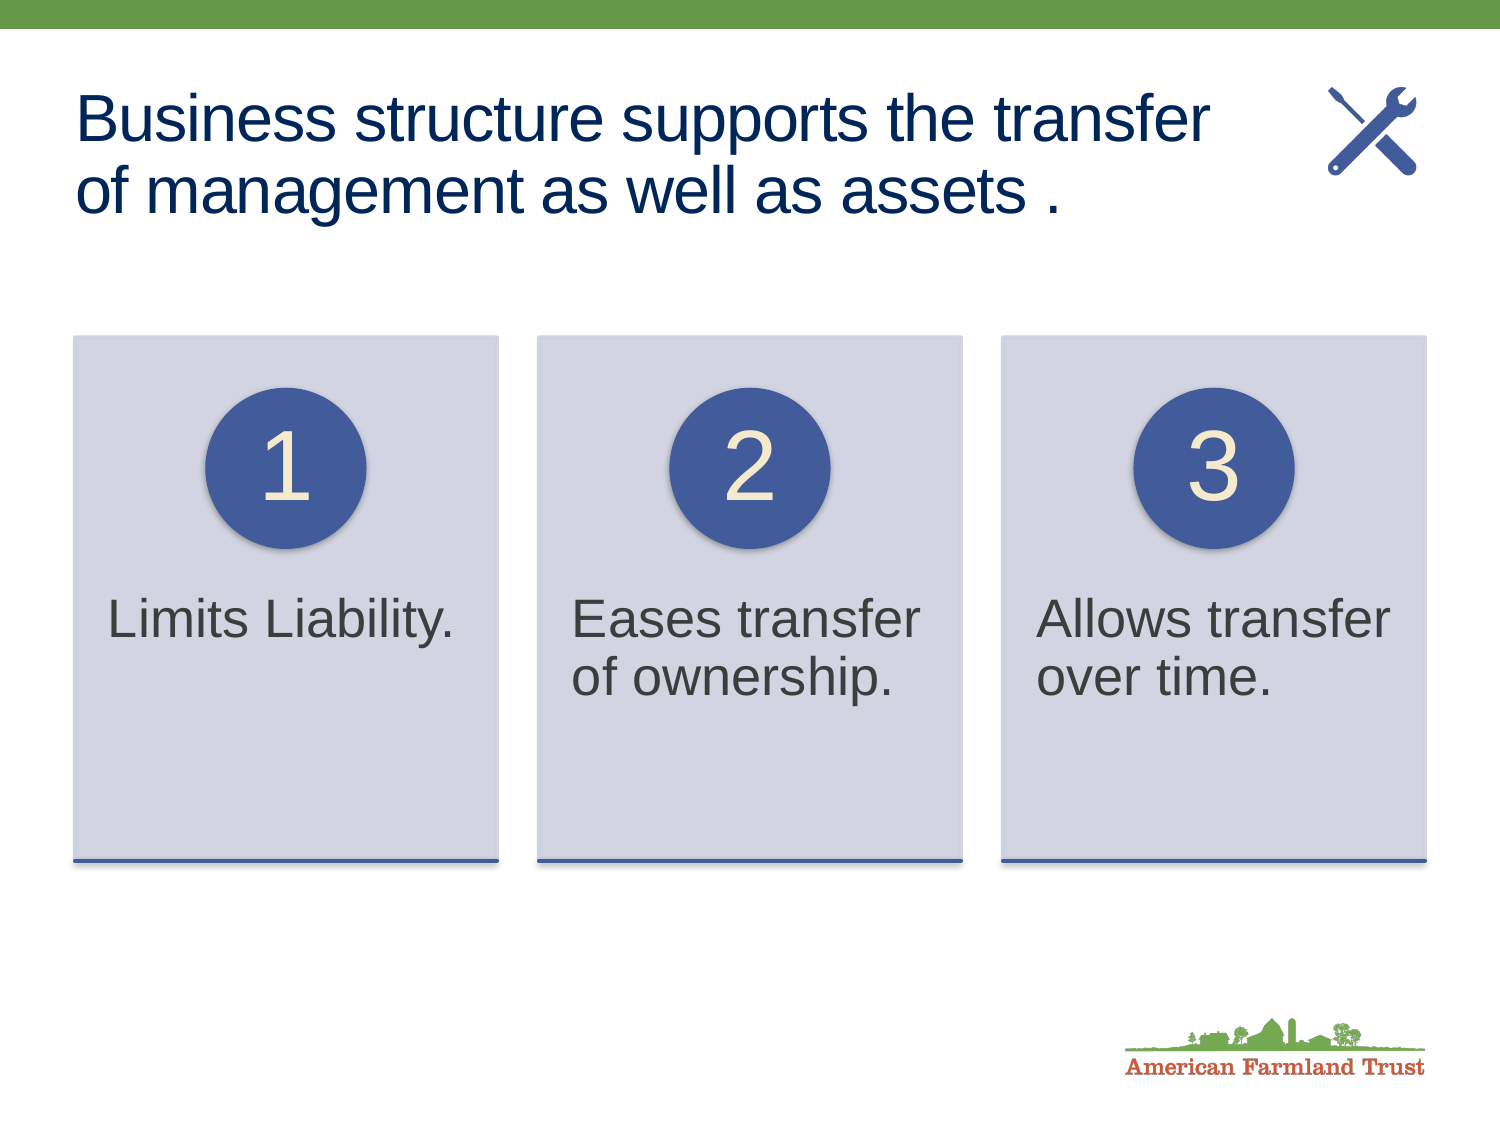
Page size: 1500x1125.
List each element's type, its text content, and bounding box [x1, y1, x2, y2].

text_box [1318, 76, 1427, 185]
title Business structure supports the transfer of management as well as assets . [75, 78, 1425, 233]
picture [1125, 1018, 1425, 1075]
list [74, 337, 1426, 862]
